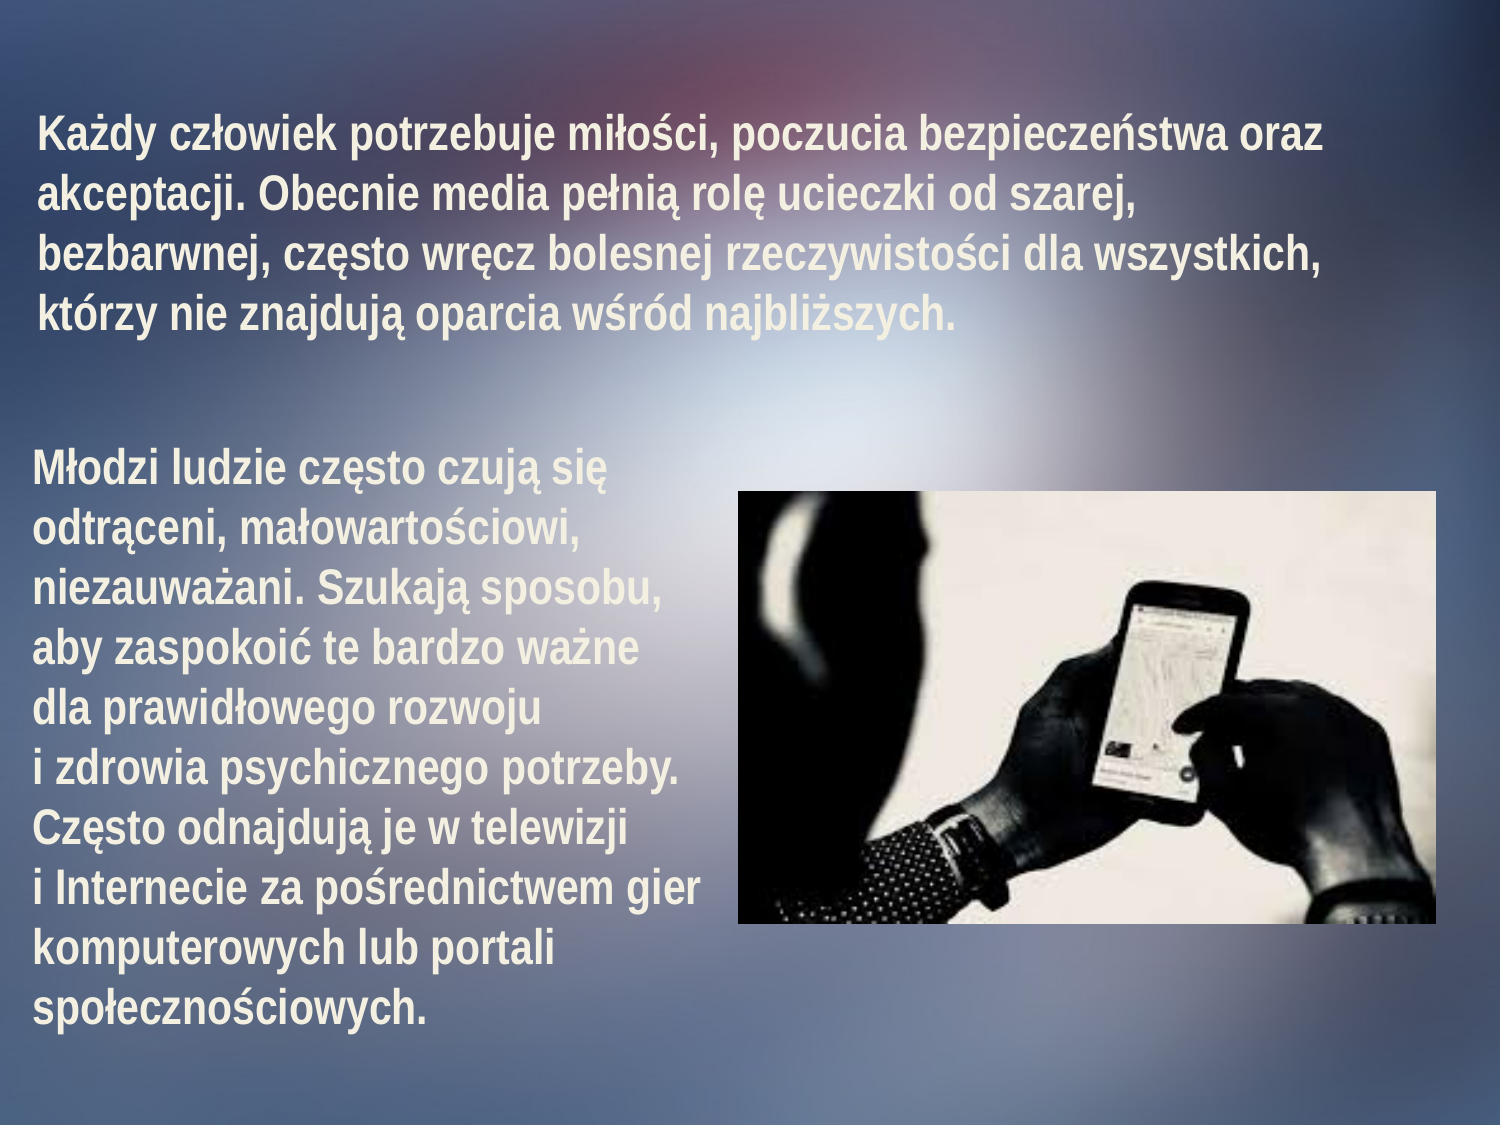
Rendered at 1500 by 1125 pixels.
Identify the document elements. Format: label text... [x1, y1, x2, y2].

picture [0, 0, 1500, 1125]
title Każdy człowiek potrzebuje miłości, poczucia bezpieczeństwa oraz akceptacji. Obecnie media pełnią rolę ucieczki od szarej, bezbarwnej, często wręcz bolesnej rzeczywistości dla wszystkich, którzy nie znajdują oparcia wśród najbliższych. [22, 13, 1364, 428]
text_box Młodzi ludzie często czują się odtrąceni, małowartościowi, niezauważani. Szukają sposobu, aby zaspokoić te bardzo ważne dla prawidłowego rozwoju i zdrowia psychicznego potrzeby. Często odnajdują je w telewizji i Internecie za pośrednictwem gier komputerowych lub portali społecznościowych. [17, 427, 721, 1042]
